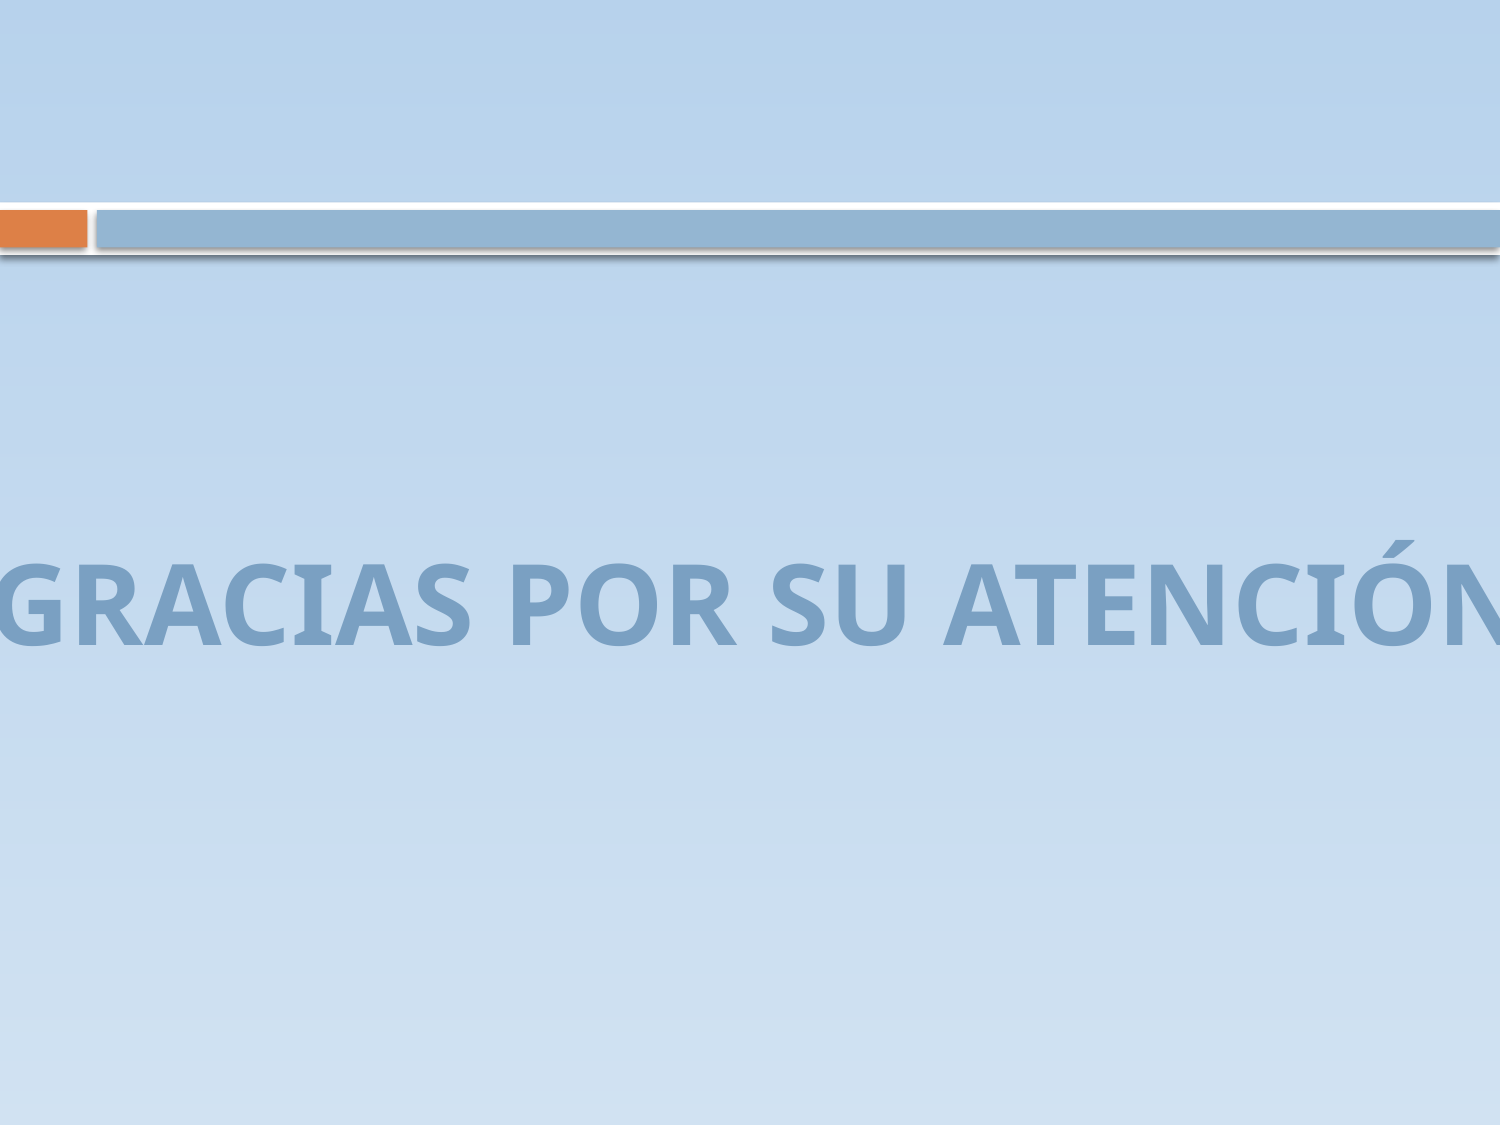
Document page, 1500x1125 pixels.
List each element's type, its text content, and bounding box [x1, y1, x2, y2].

text_box Gracias por su atención [0, 524, 1500, 675]
